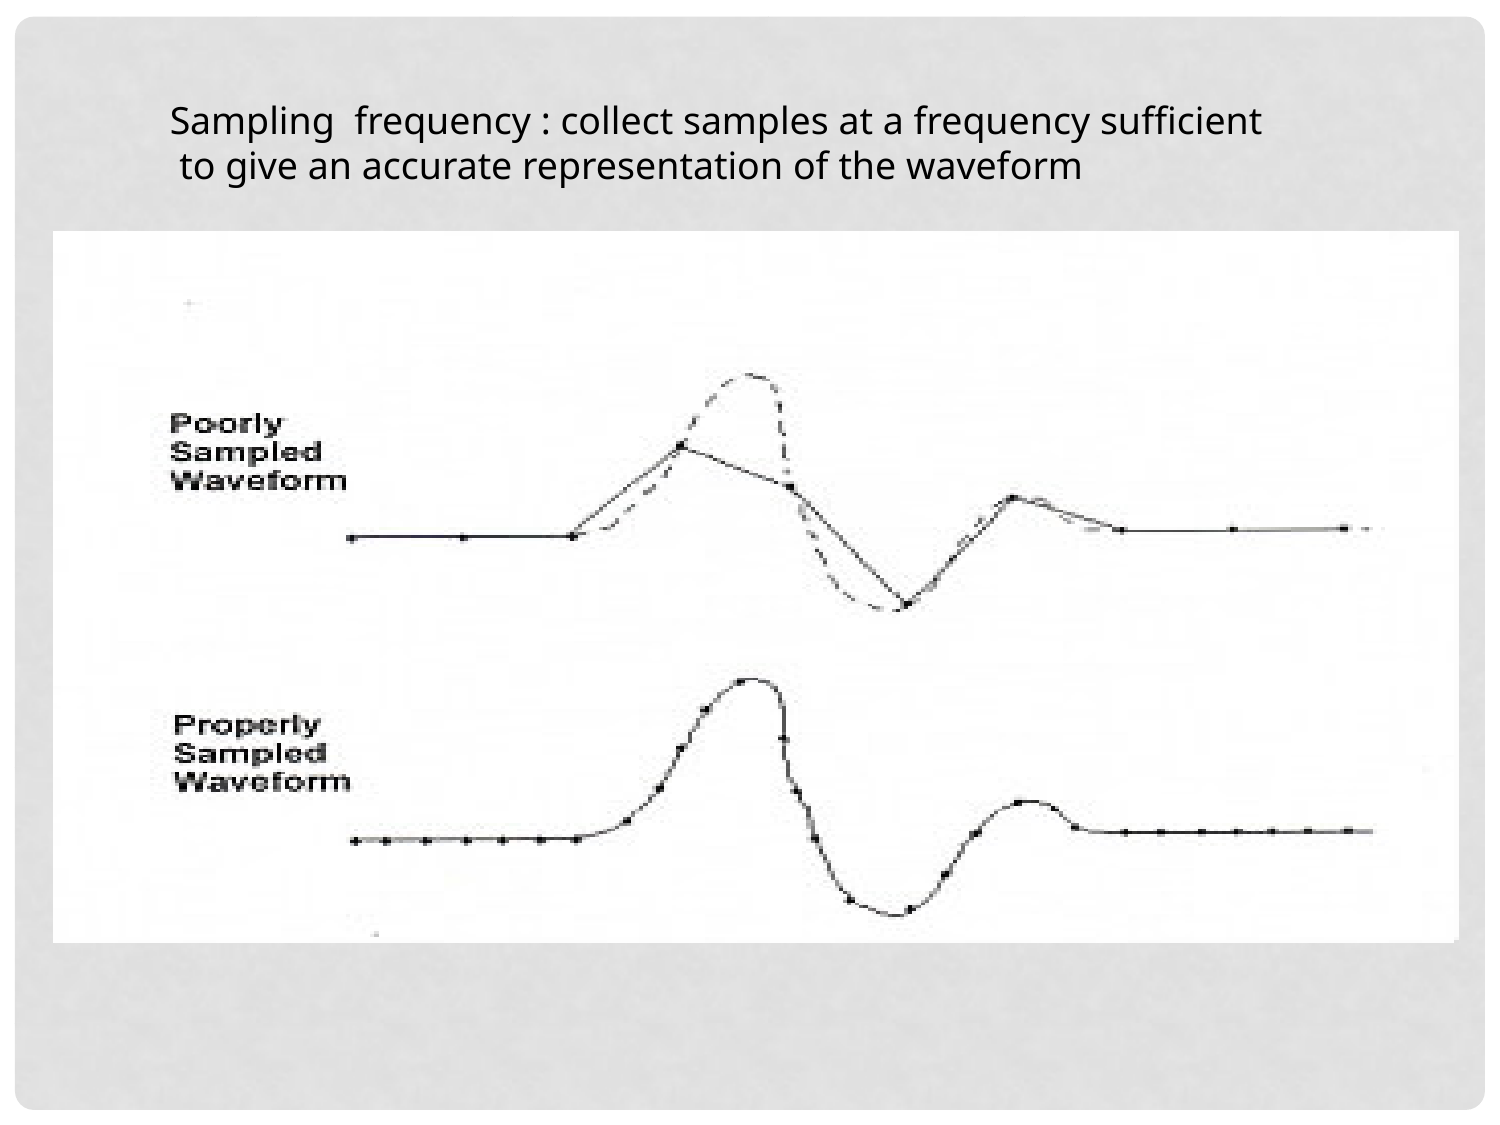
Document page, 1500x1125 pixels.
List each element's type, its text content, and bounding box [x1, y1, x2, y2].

text_box Sampling frequency : collect samples at a frequency sufficient to give an accurate representation of the waveform [154, 89, 1279, 195]
picture [52, 231, 1459, 944]
